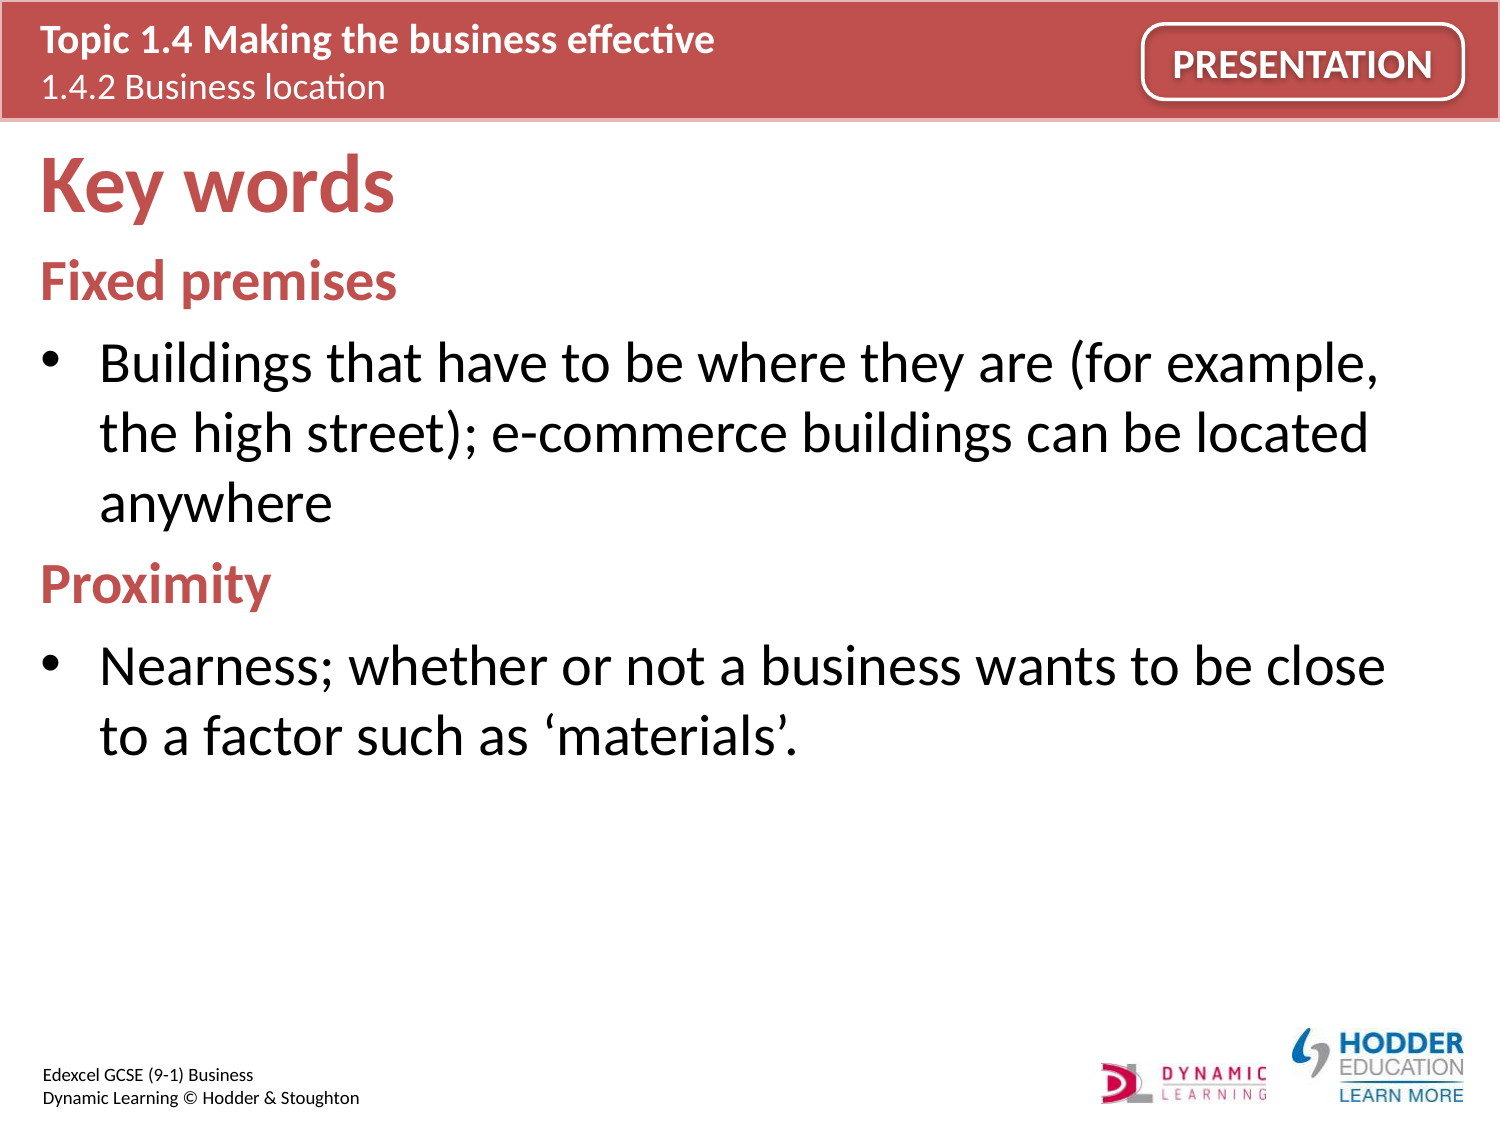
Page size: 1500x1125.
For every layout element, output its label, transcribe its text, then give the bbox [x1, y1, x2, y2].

picture [1101, 1063, 1266, 1104]
picture [1292, 1028, 1464, 1102]
list Fixed premises Buildings that have to be where they are (for example, the high street); e-commerce buildings can be located anywhere Proximity Nearness; whether or not a business wants to be close to a factor such as ‘materials’. [25, 234, 1464, 1005]
title Key words [25, 121, 1464, 234]
